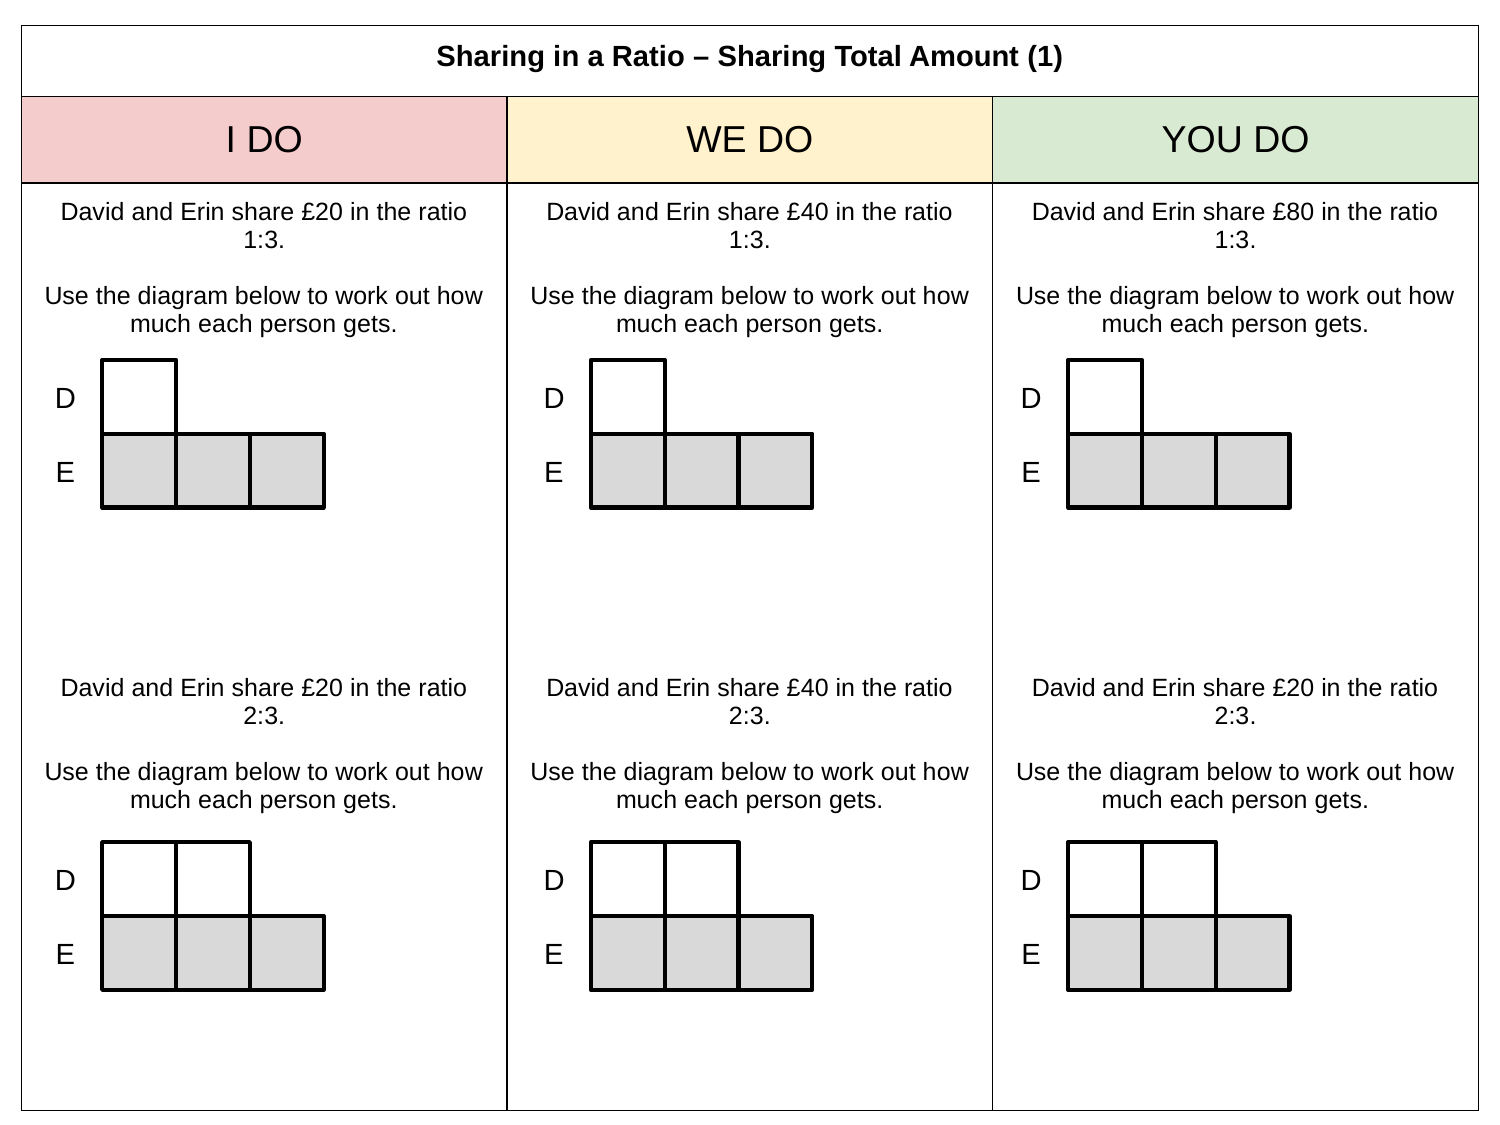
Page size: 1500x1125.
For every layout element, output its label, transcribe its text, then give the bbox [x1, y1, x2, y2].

table_cell WE DO [508, 97, 992, 182]
text_box [1070, 914, 1140, 992]
text_box [248, 914, 326, 992]
text_box [663, 432, 736, 510]
text_box [736, 914, 814, 992]
table_cell David and Erin share £40 in the ratio 1:3. Use the diagram below to work out how much each person gets. David and Erin share £40 in the ratio 2:3. Use the diagram below to work out how much each person gets. [508, 184, 992, 1110]
text_box [593, 432, 663, 510]
text_box [174, 432, 248, 510]
text_box [663, 918, 736, 992]
text_box D [515, 840, 593, 914]
text_box [104, 840, 174, 914]
text_box [174, 840, 252, 918]
text_box E [992, 432, 1070, 510]
table_header Sharing in a Ratio – Sharing Total Amount (1) [22, 26, 1478, 96]
text_box [592, 914, 663, 992]
table_cell David and Erin share £80 in the ratio 1:3. Use the diagram below to work out how much each person gets. David and Erin share £20 in the ratio 2:3. Use the diagram below to work out how much each person gets. [993, 184, 1478, 1110]
text_box E [26, 914, 104, 992]
text_box [248, 432, 326, 510]
text_box E [26, 432, 104, 510]
text_box E [515, 914, 593, 992]
text_box [1214, 432, 1292, 510]
text_box [593, 358, 667, 432]
table_cell David and Erin share £20 in the ratio 1:3. Use the diagram below to work out how much each person gets. David and Erin share £20 in the ratio 2:3. Use the diagram below to work out how much each person gets. [22, 184, 506, 1110]
text_box [1070, 358, 1144, 432]
text_box D [992, 358, 1070, 432]
text_box [1070, 432, 1140, 510]
text_box [1140, 918, 1214, 992]
text_box [1140, 432, 1214, 510]
text_box [104, 432, 174, 510]
text_box [1214, 914, 1292, 992]
text_box [1070, 840, 1140, 914]
text_box E [515, 432, 593, 510]
text_box [174, 918, 248, 992]
text_box D [992, 840, 1070, 914]
text_box D [26, 358, 104, 432]
table_cell I DO [22, 97, 506, 182]
text_box [1140, 840, 1218, 918]
text_box [104, 358, 178, 432]
table_cell YOU DO [993, 97, 1478, 182]
text_box [736, 432, 814, 510]
text_box D [515, 358, 593, 432]
text_box E [992, 914, 1070, 992]
text_box D [26, 840, 104, 914]
text_box [104, 914, 174, 992]
text_box [592, 840, 663, 914]
text_box [663, 840, 741, 918]
